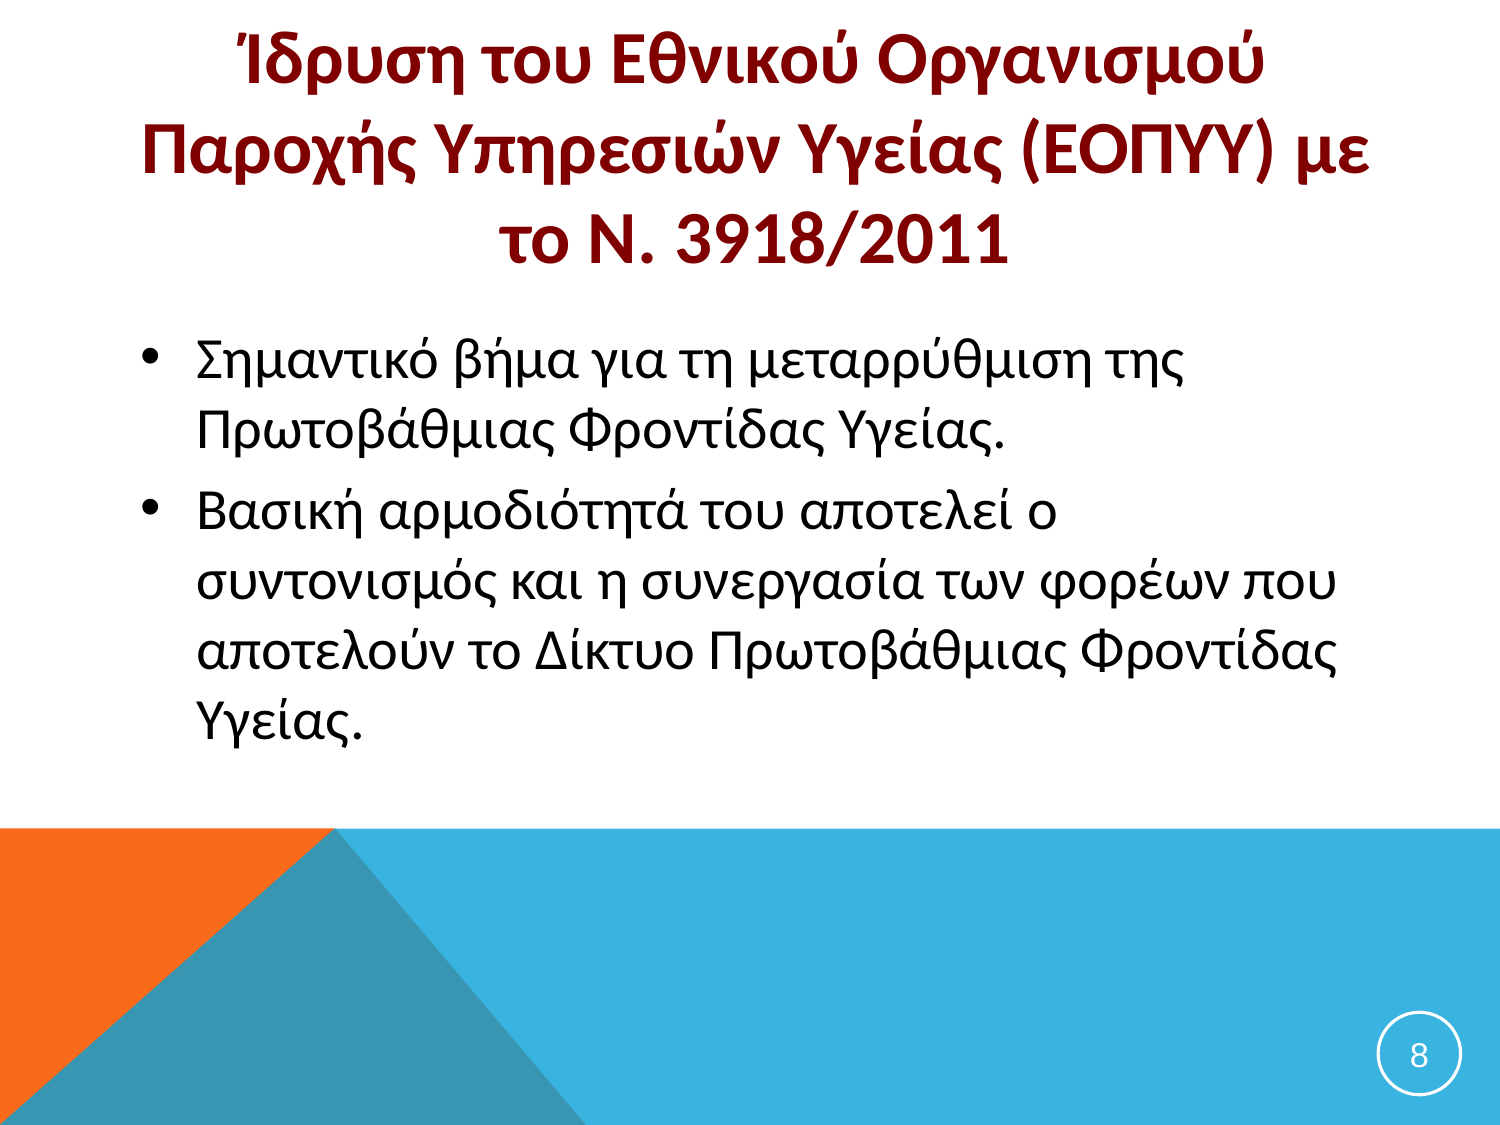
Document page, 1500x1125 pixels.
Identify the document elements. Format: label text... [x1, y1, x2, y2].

slide_number 8 [1376, 1010, 1463, 1097]
title Ίδρυση του Εθνικού Οργανισμού Παροχής Υπηρεσιών Υγείας (ΕΟΠΥΥ) με το Ν. 3918/2011 [112, 12, 1400, 275]
list Σημαντικό βήμα για τη μεταρρύθμιση της Πρωτοβάθμιας Φροντίδας Υγείας. Βασική αρμοδιότητά του αποτελεί ο συντονισμός και η συνεργασία των φορέων που αποτελούν το Δίκτυο Πρωτοβάθμιας Φροντίδας Υγείας. [125, 312, 1359, 813]
